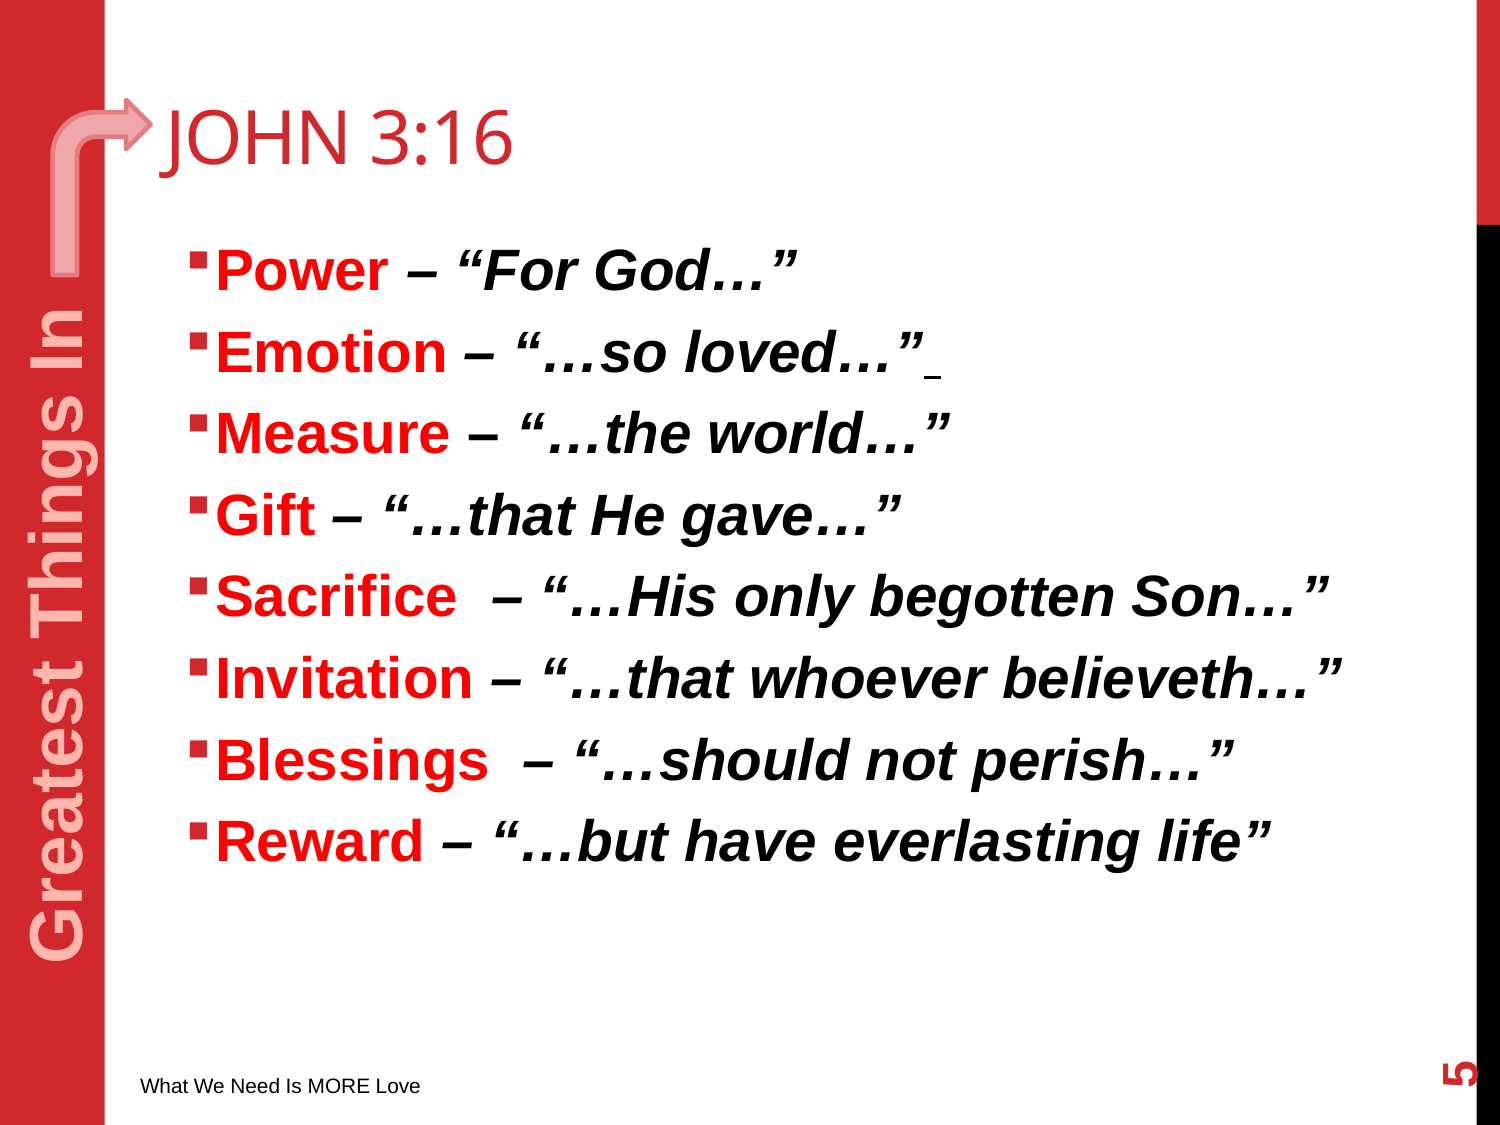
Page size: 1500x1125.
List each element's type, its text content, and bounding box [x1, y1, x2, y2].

text_box [50, 97, 153, 278]
slide_number 5 [1427, 887, 1488, 1104]
title John 3:16 [150, 24, 1463, 188]
footer What We Need Is MORE Love [125, 1065, 688, 1112]
text_box Greatest Things In [0, 0, 105, 1125]
list Power – “For God…” Emotion – “…so loved…” Measure – “…the world…” Gift – “…that He gave…” Sacrifice – “…His only begotten Son…” Invitation – “…that whoever believeth…” Blessings – “…should not perish…” Reward – “…but have everlasting life” [125, 224, 1463, 943]
